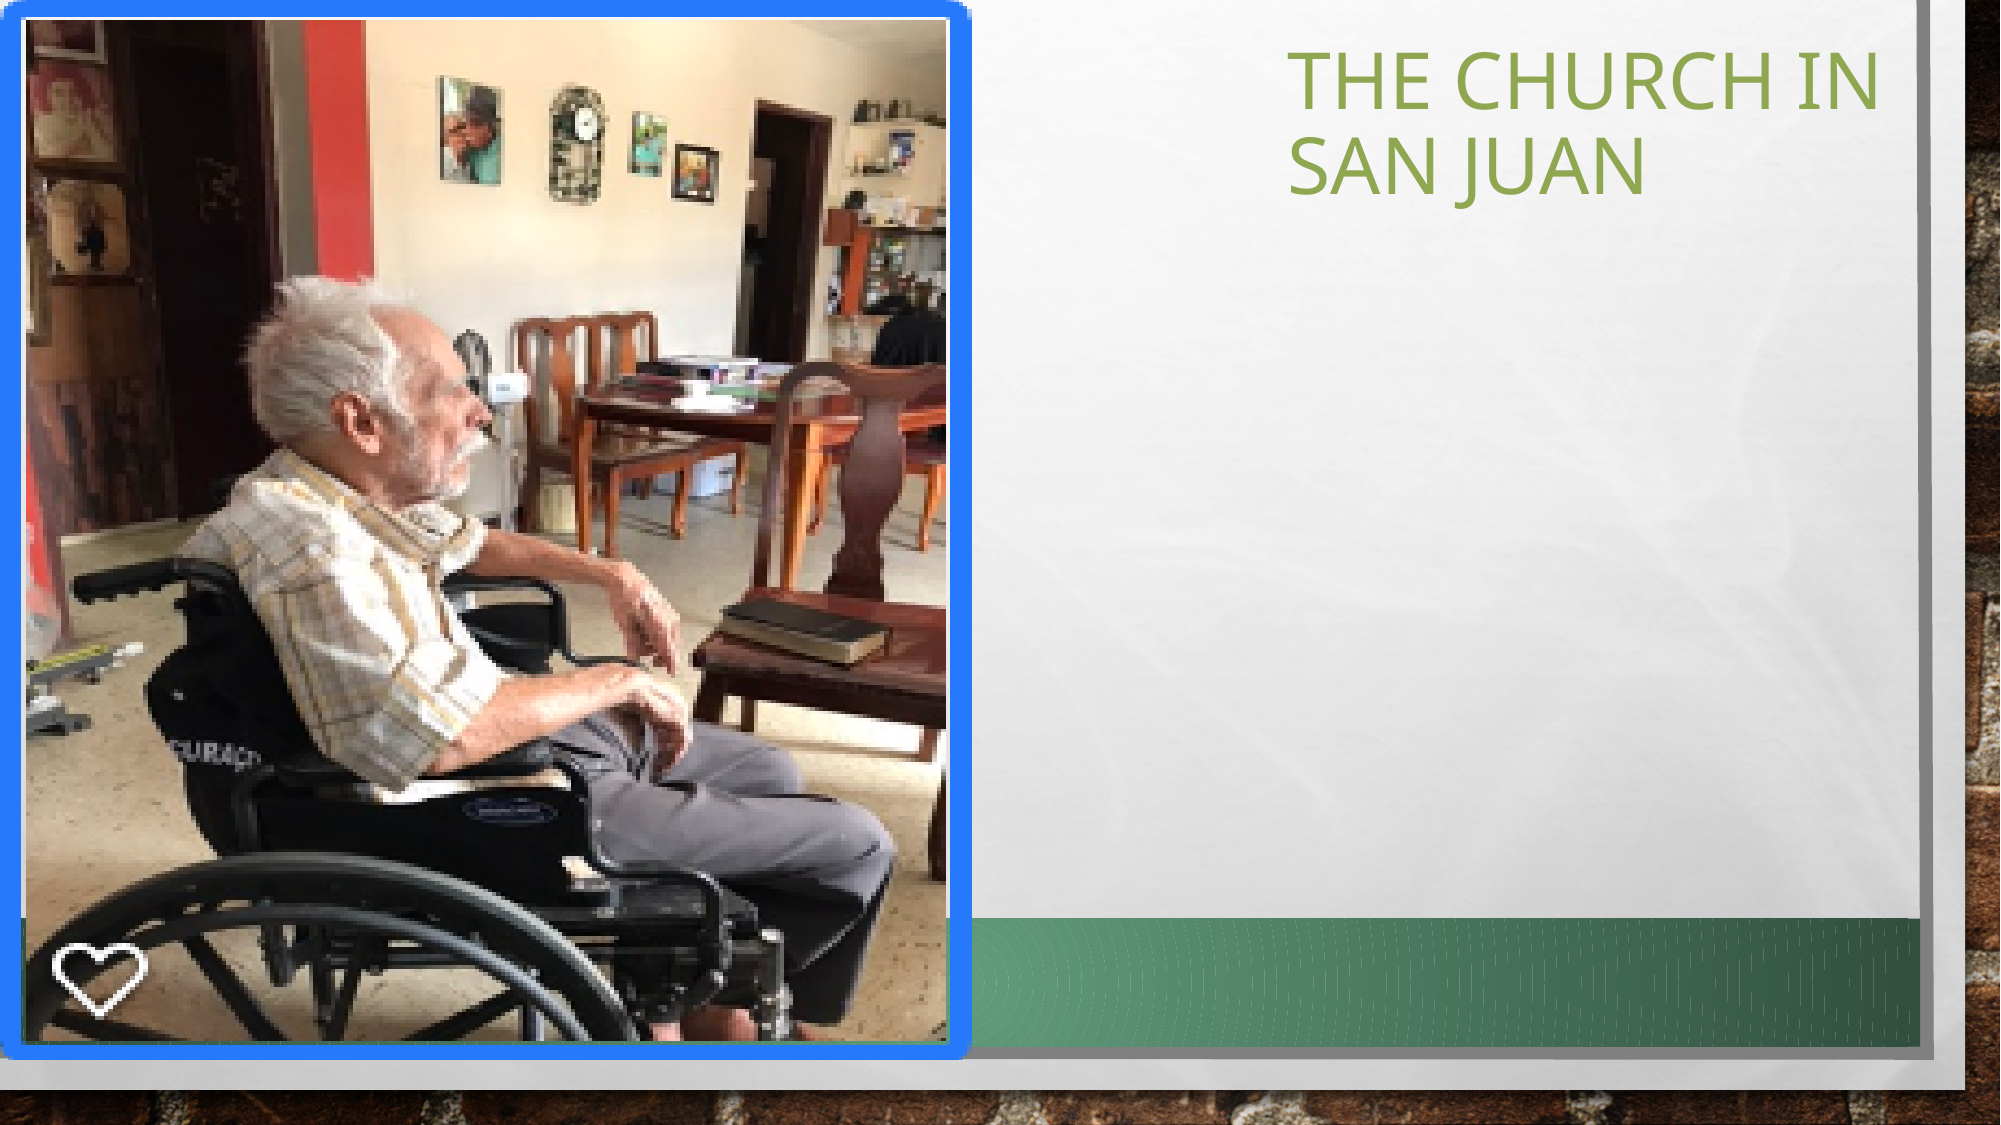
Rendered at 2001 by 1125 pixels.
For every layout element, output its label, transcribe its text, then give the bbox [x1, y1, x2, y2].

picture [0, 0, 2000, 1125]
title The church in San Juan [1273, 0, 1944, 254]
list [0, 0, 1273, 1061]
